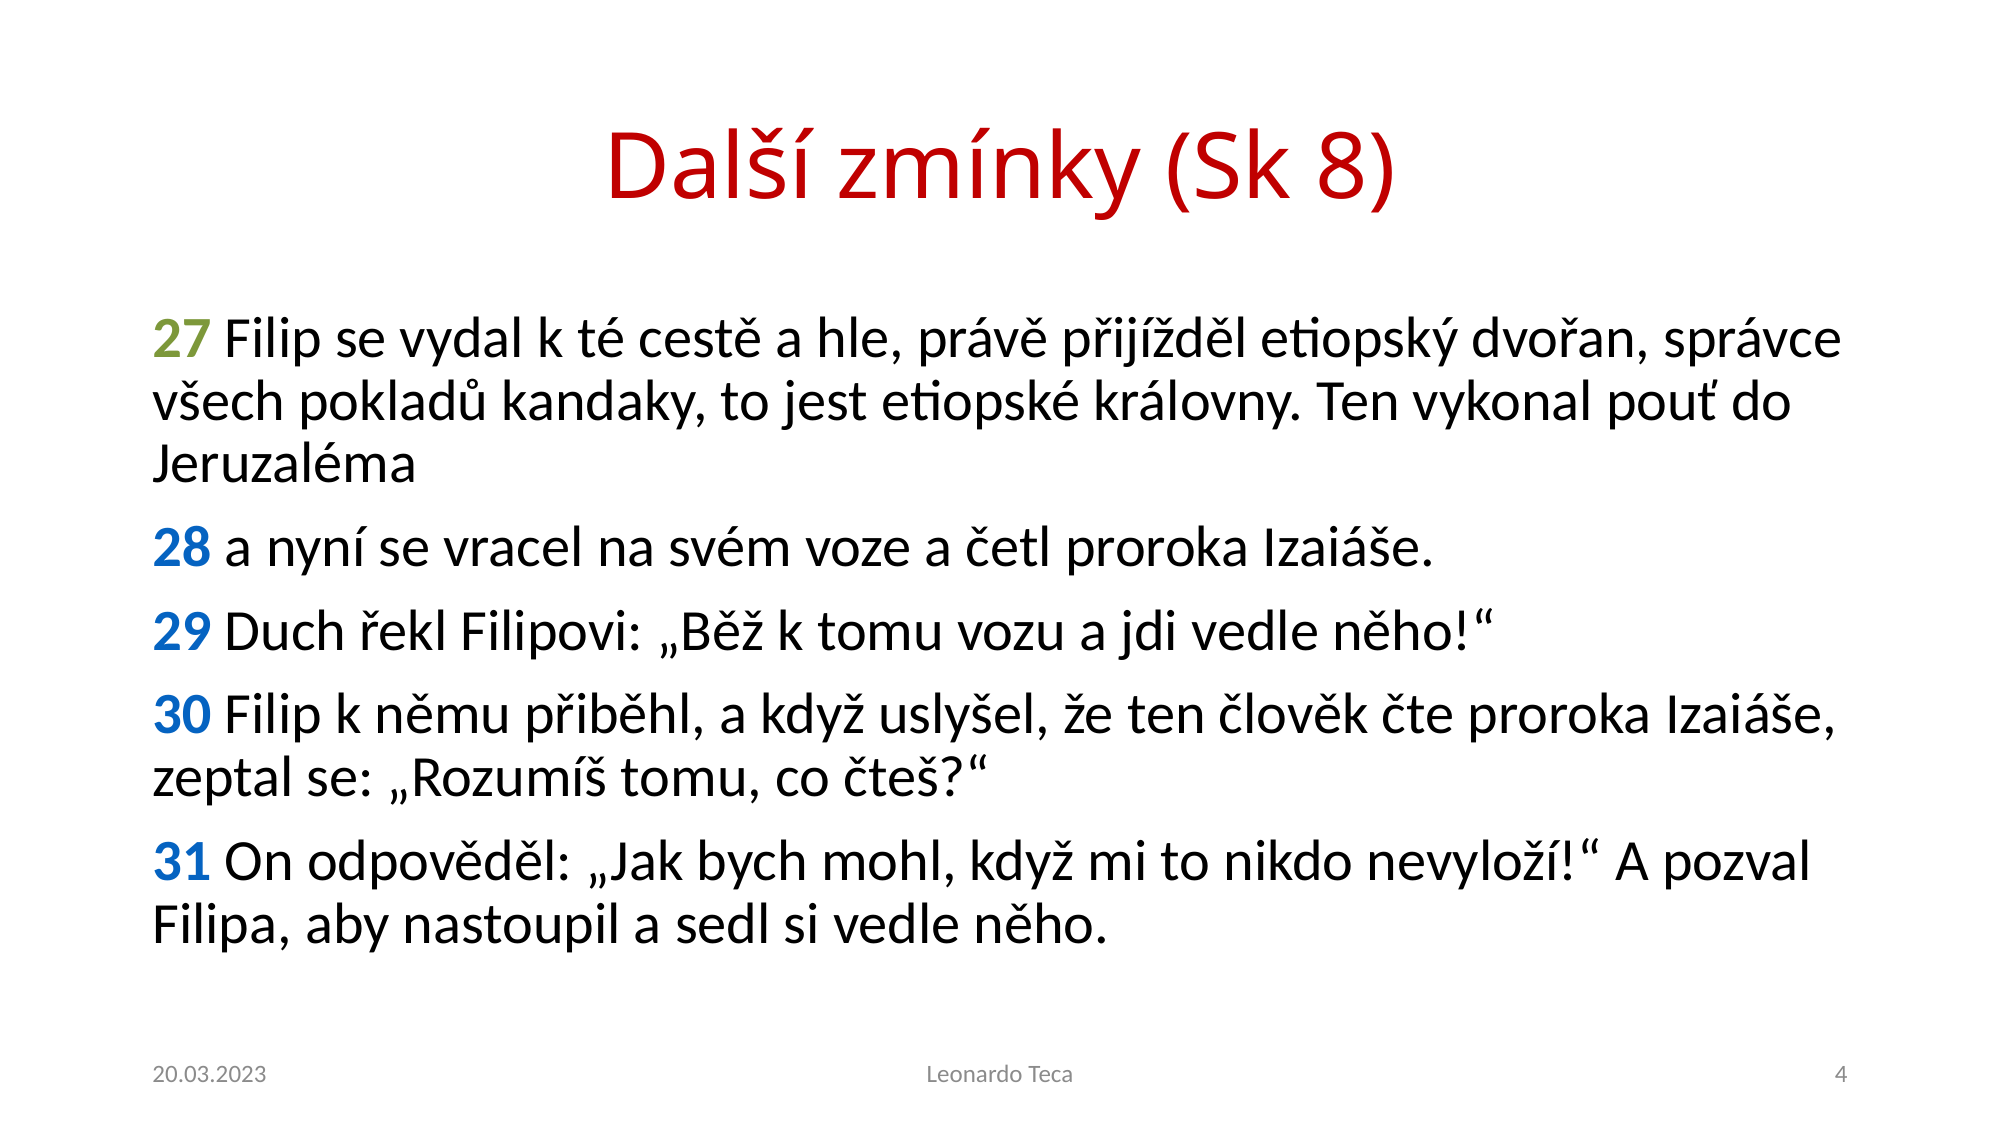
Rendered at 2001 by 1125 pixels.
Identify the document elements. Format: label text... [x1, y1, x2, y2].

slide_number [137, 1042, 588, 1103]
title Další zmínky (Sk 8) [137, 59, 1863, 278]
slide_number 4 [1412, 1042, 1863, 1103]
footer Leonardo Teca [662, 1042, 1338, 1103]
list 27 Filip se vydal k té cestě a hle, právě přijížděl etiopský dvořan, správce všech pokladů kandaky, to jest etiopské královny. Ten vykonal pouť do Jeruzaléma 28 a nyní se vracel na svém voze a četl proroka Izaiáše. 29 Duch řekl Filipovi: „Běž k tomu vozu a jdi vedle něho!“ 30 Filip k němu přiběhl, a když uslyšel, že ten člověk čte proroka Izaiáše, zeptal se: „Rozumíš tomu, co čteš?“ 31 On odpověděl: „Jak bych mohl, když mi to nikdo nevyloží!“ A pozval Filipa, aby nastoupil a sedl si vedle něho. [137, 299, 1863, 1014]
